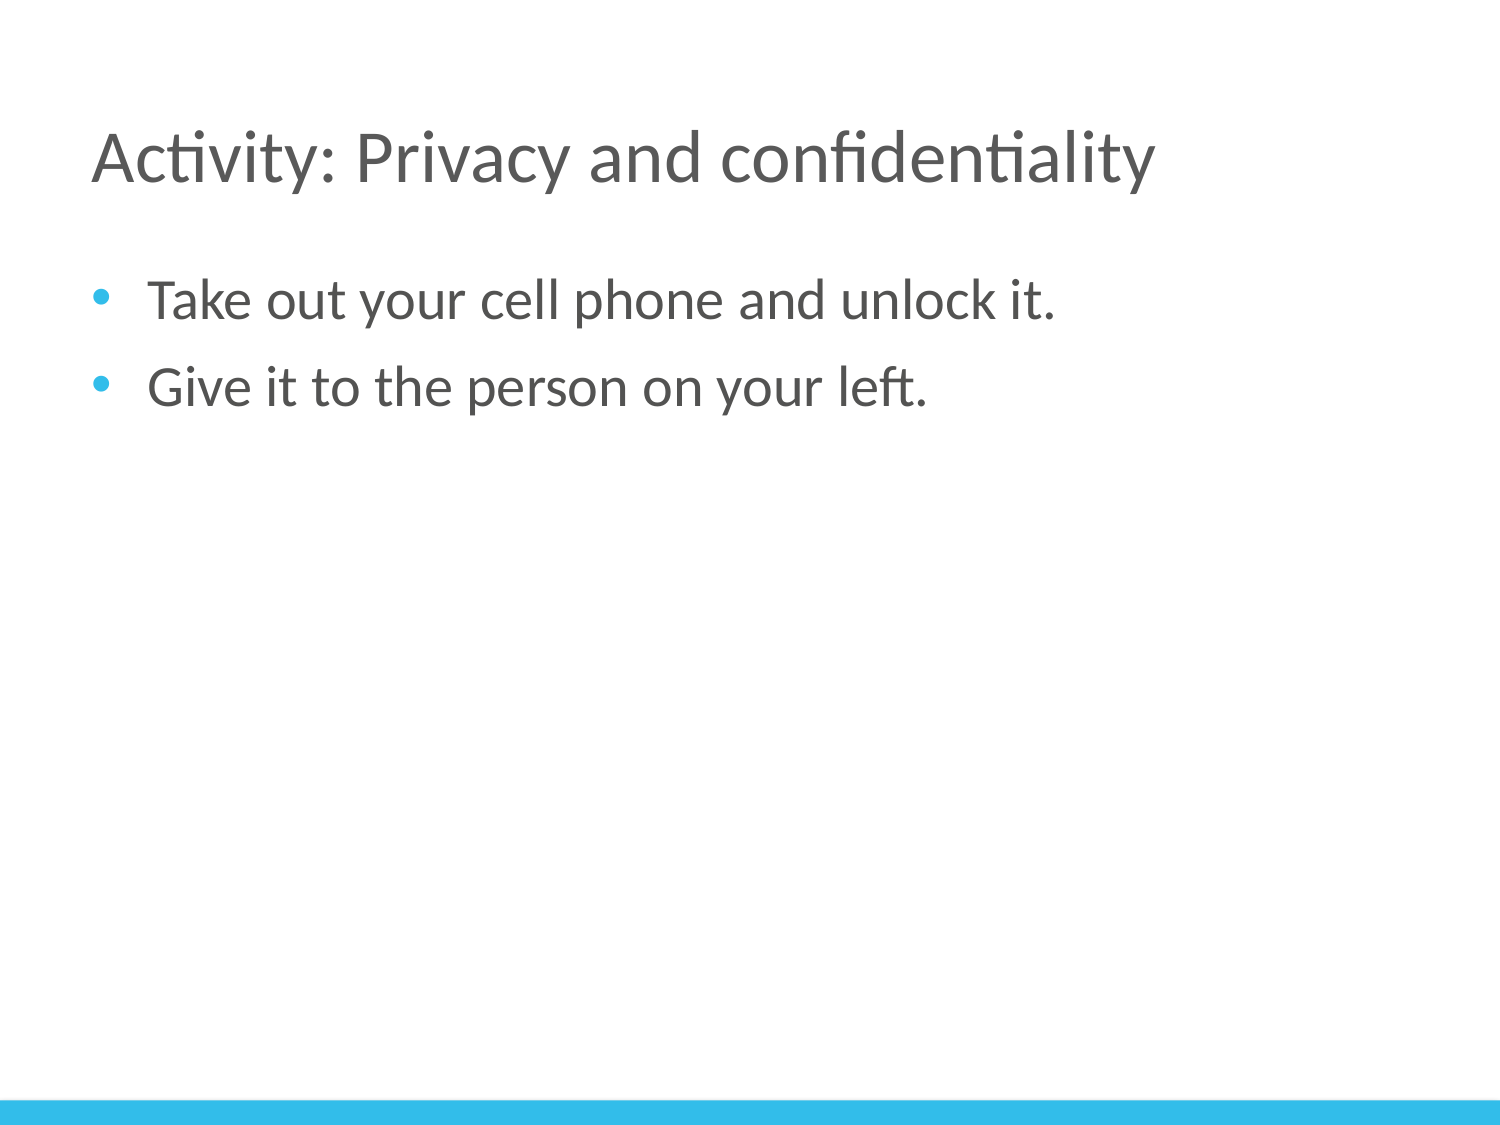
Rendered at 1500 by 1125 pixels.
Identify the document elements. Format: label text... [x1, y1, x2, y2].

title Activity: Privacy and confidentiality [76, 73, 1425, 233]
list Take out your cell phone and unlock it. Give it to the person on your left. [76, 260, 1425, 947]
